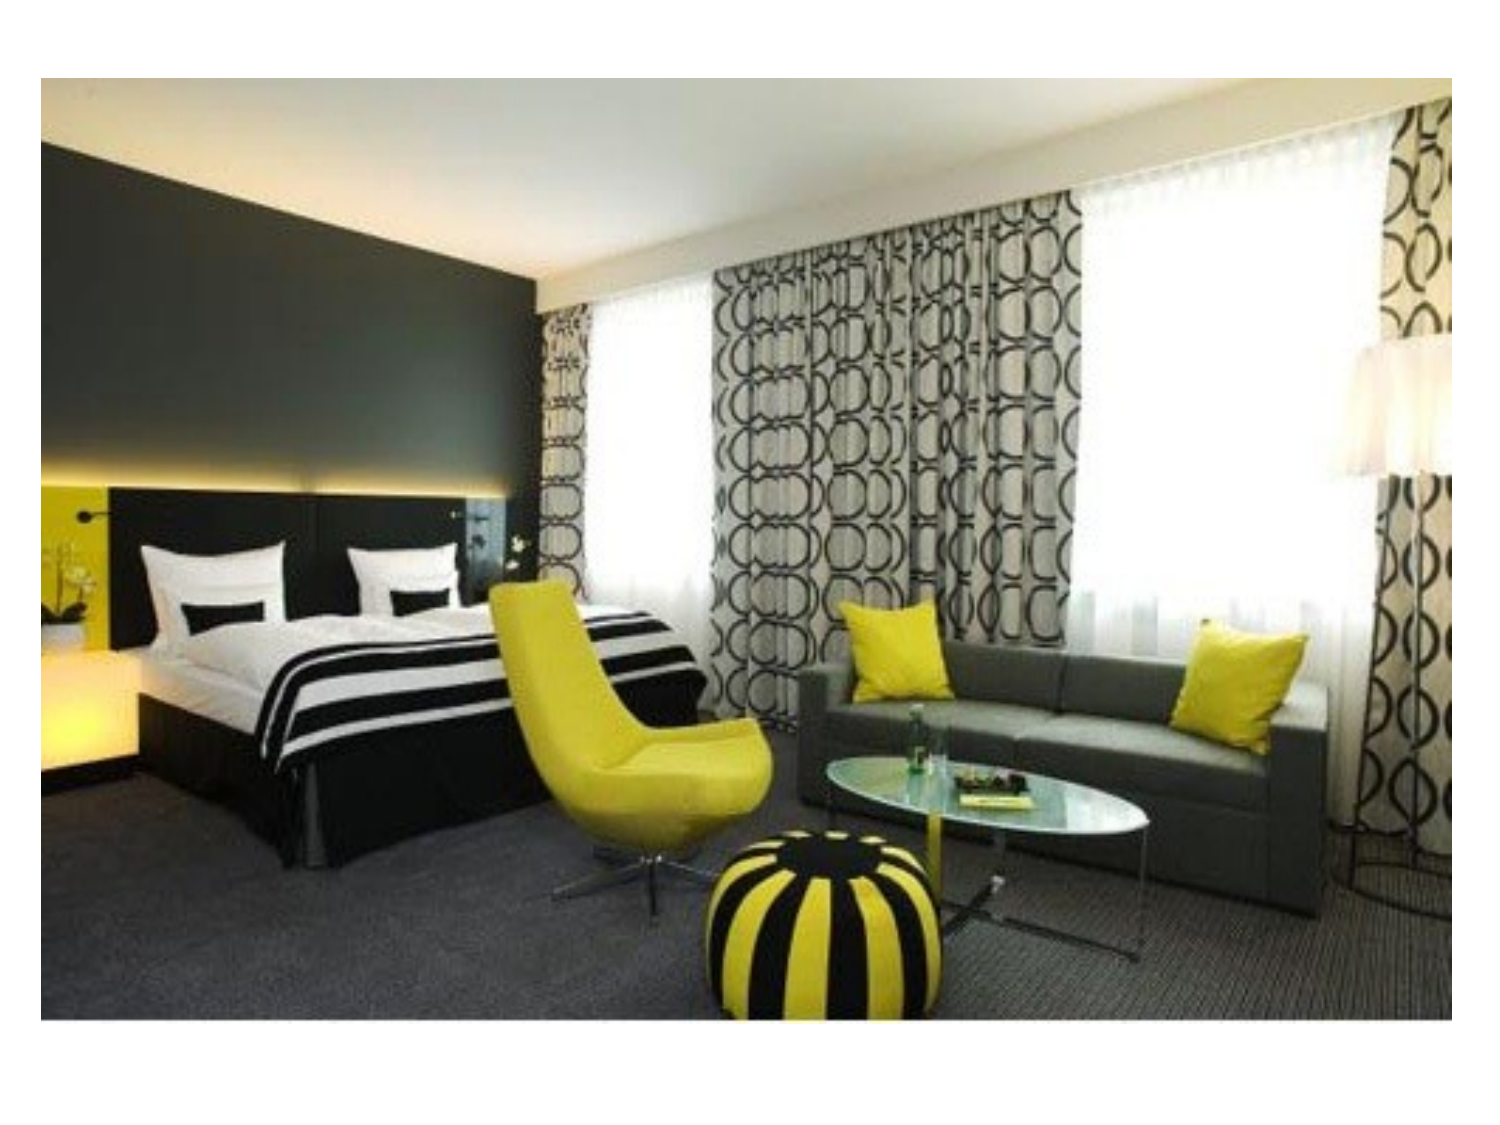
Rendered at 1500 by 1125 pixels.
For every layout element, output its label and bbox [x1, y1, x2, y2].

picture [41, 77, 1452, 1024]
